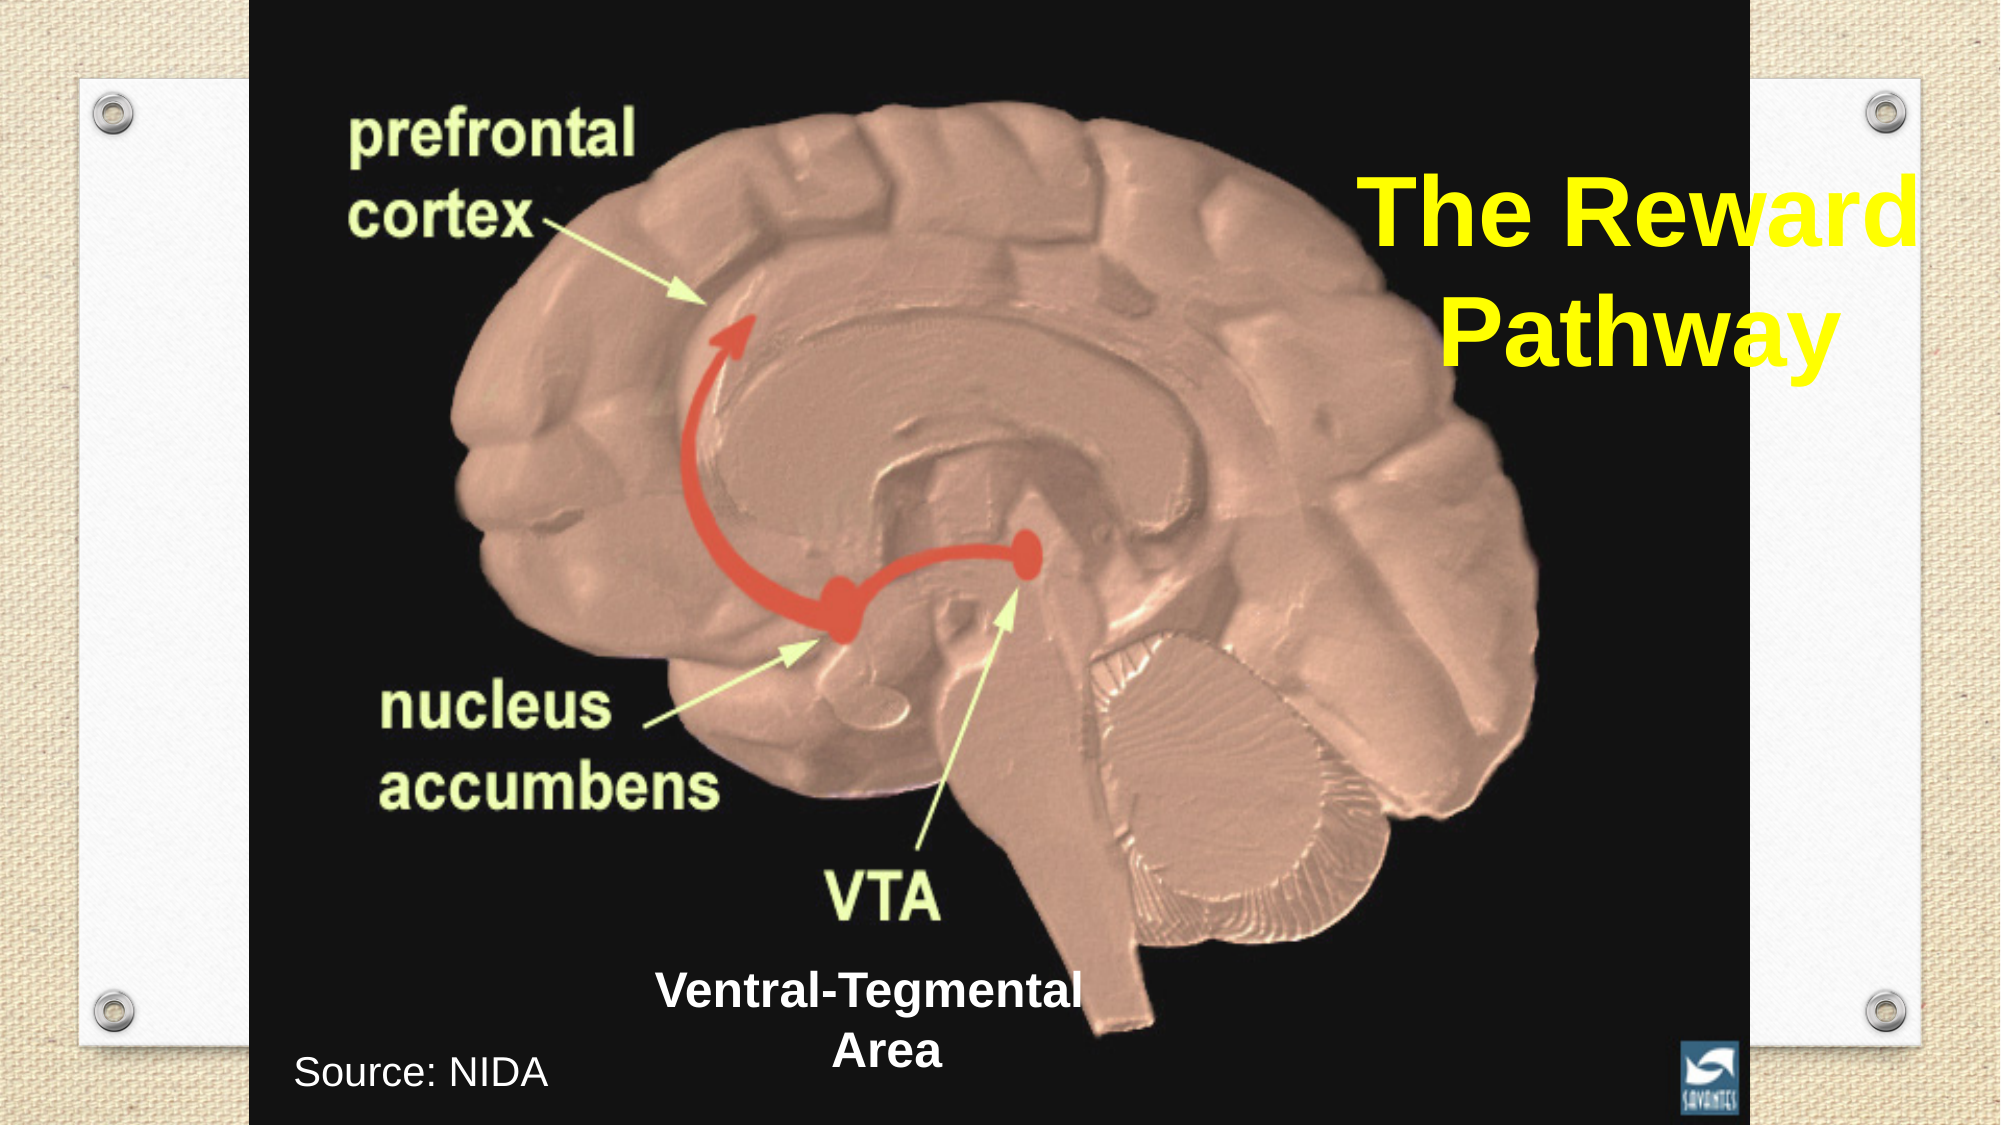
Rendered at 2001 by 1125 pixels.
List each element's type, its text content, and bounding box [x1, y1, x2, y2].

title The Reward Pathway [1751, 136, 2000, 397]
picture [0, 0, 2001, 1125]
